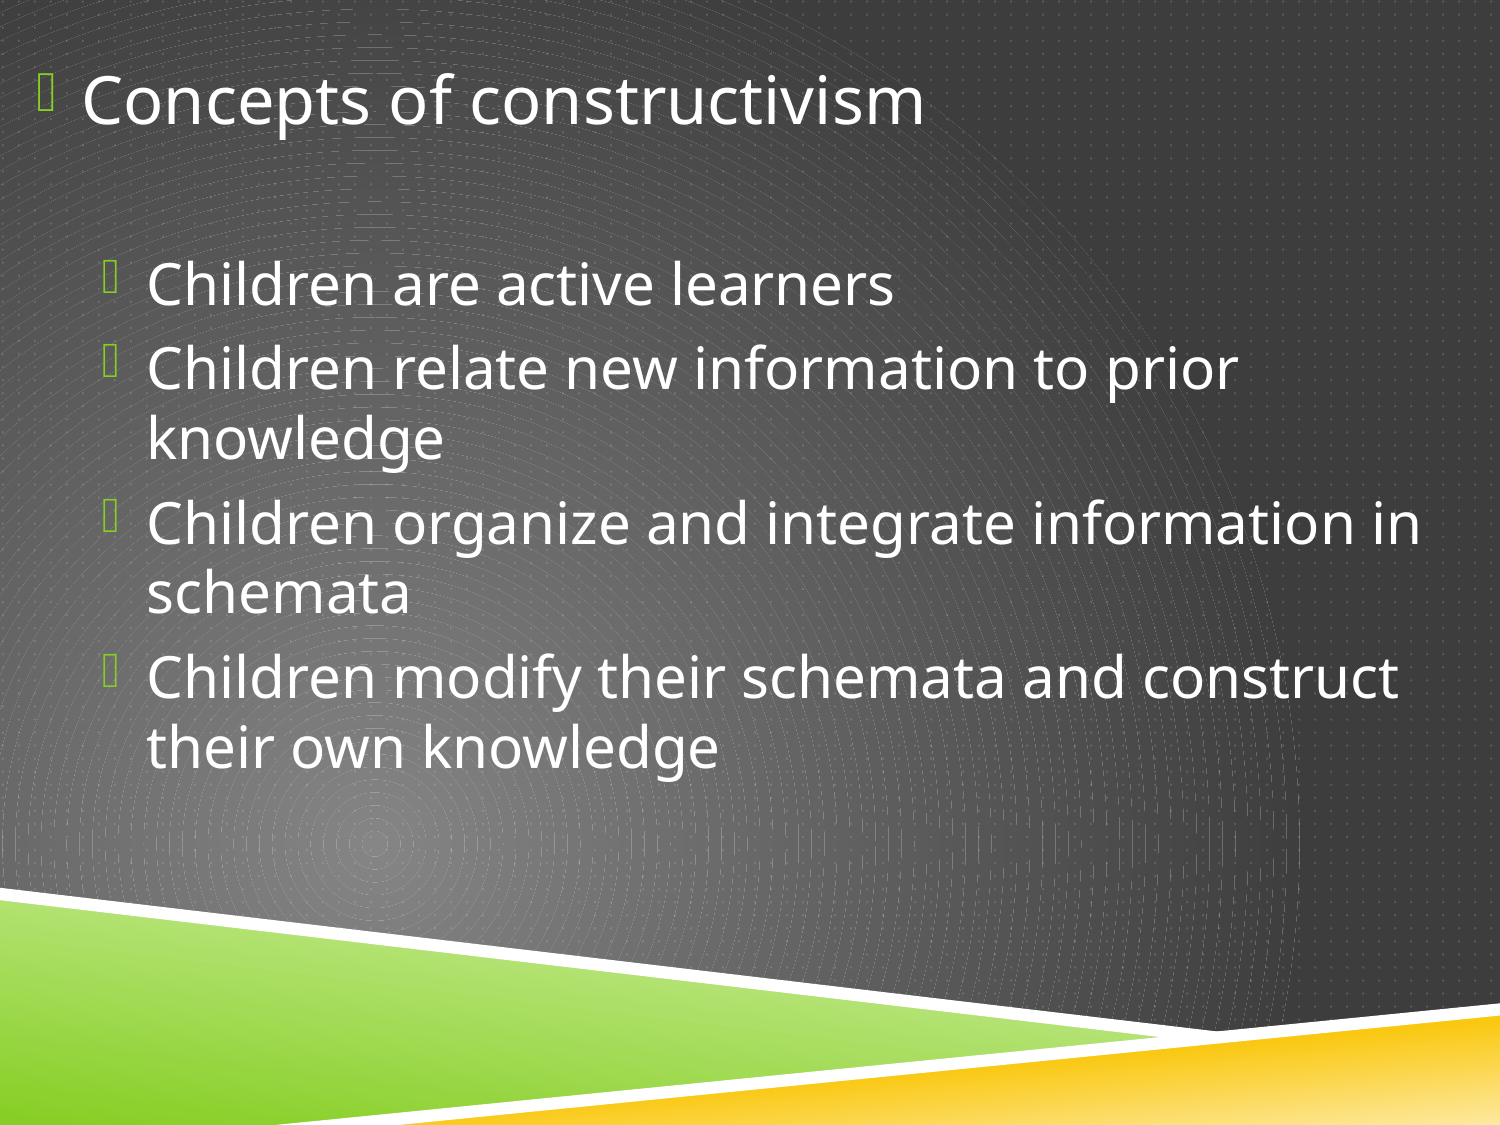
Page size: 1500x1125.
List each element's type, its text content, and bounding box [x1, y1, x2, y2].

list Concepts of constructivism Children are active learners Children relate new information to prior knowledge Children organize and integrate information in schemata Children modify their schemata and construct their own knowledge [24, 50, 1463, 1011]
